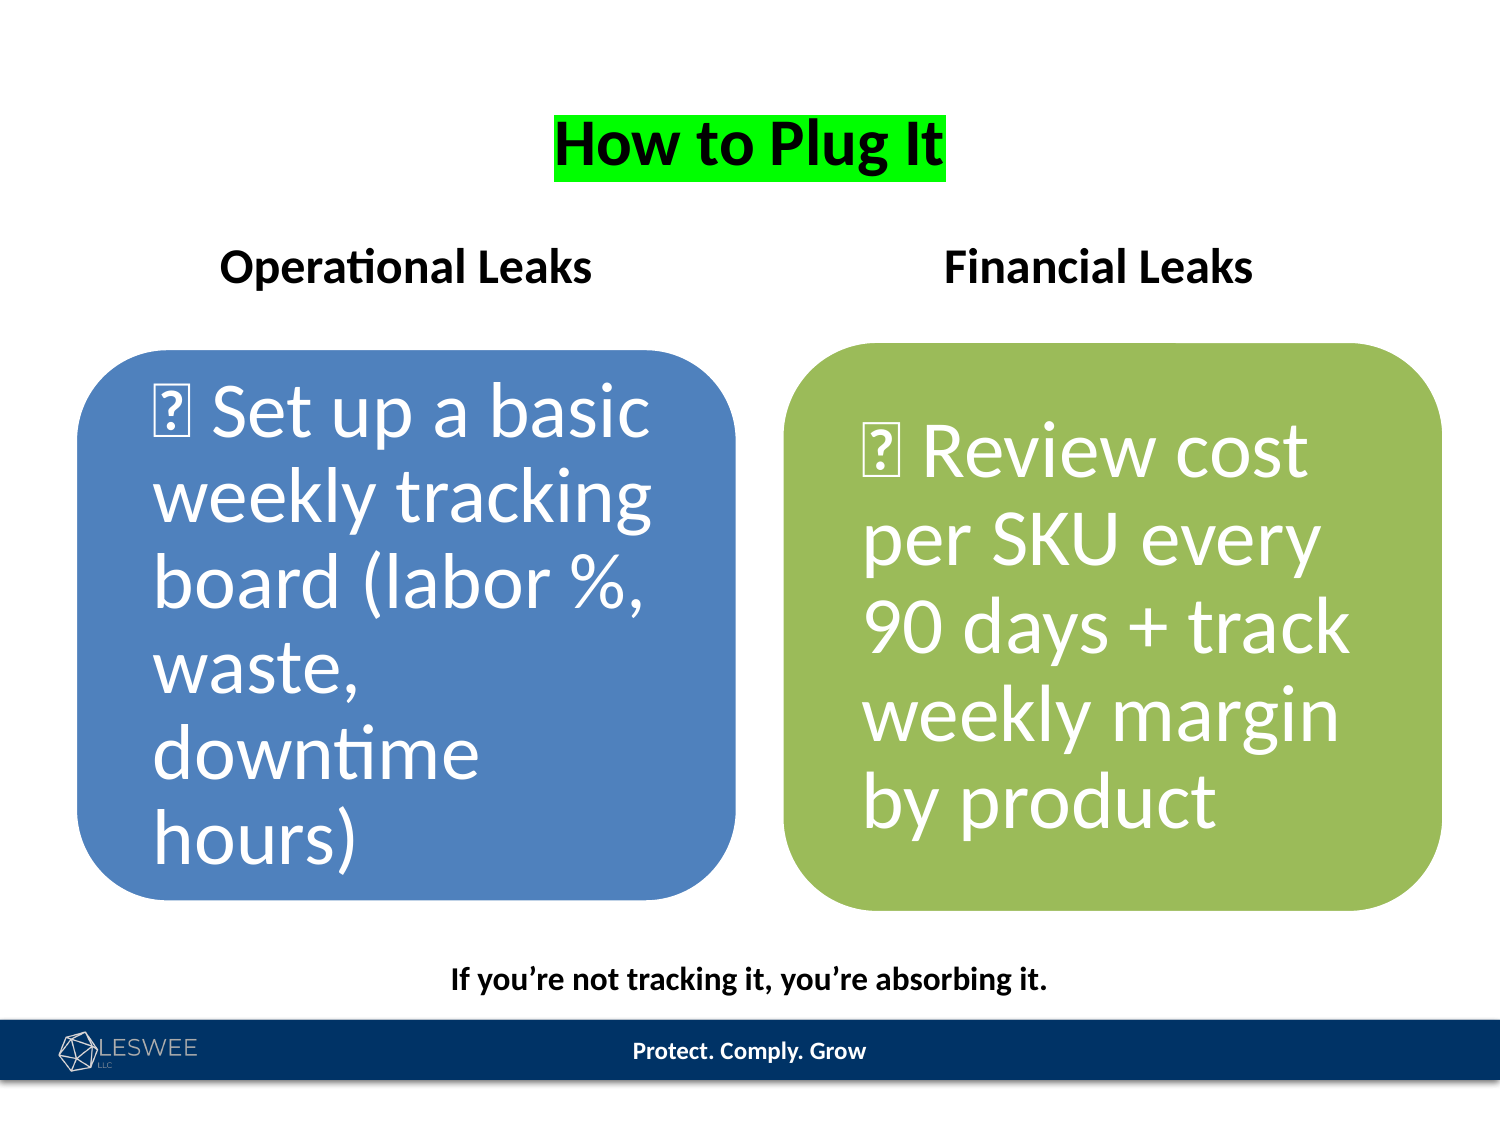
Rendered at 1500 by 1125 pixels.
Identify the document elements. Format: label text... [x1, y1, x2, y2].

text_box Protect. Comply. Grow [0, 1019, 1500, 1081]
picture [57, 1030, 198, 1074]
list Financial Leaks [761, 196, 1425, 302]
text_box If you’re not tracking it, you’re absorbing it. [74, 949, 1425, 1004]
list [74, 300, 738, 950]
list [781, 322, 1445, 932]
list Operational Leaks [75, 196, 738, 300]
title How to Plug It [75, 45, 1425, 233]
